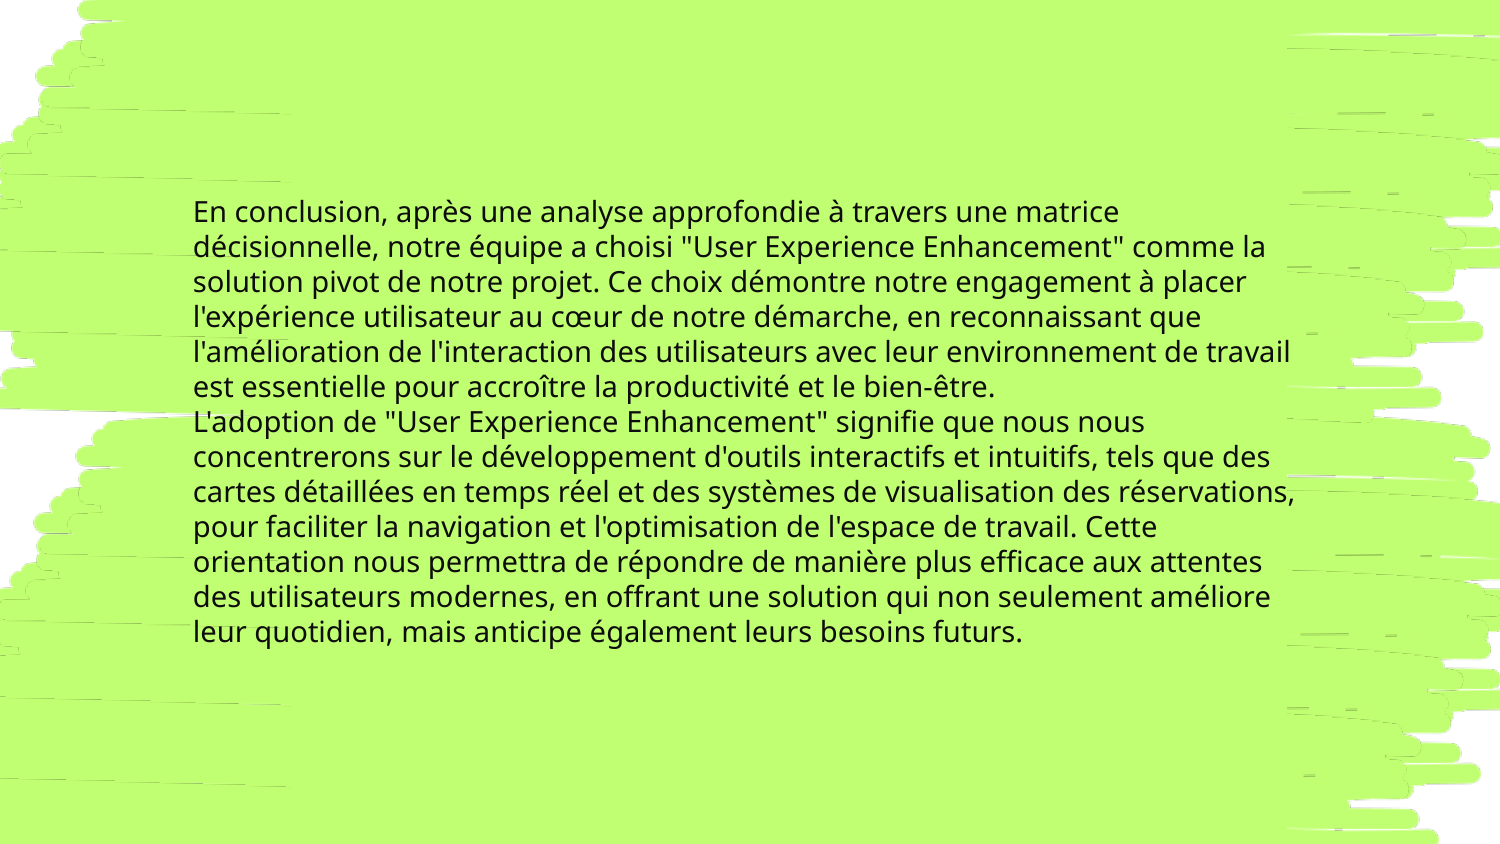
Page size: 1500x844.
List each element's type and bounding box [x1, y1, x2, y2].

text_box [1291, 0, 1500, 844]
text_box [0, 0, 285, 844]
text_box [290, 0, 1288, 844]
